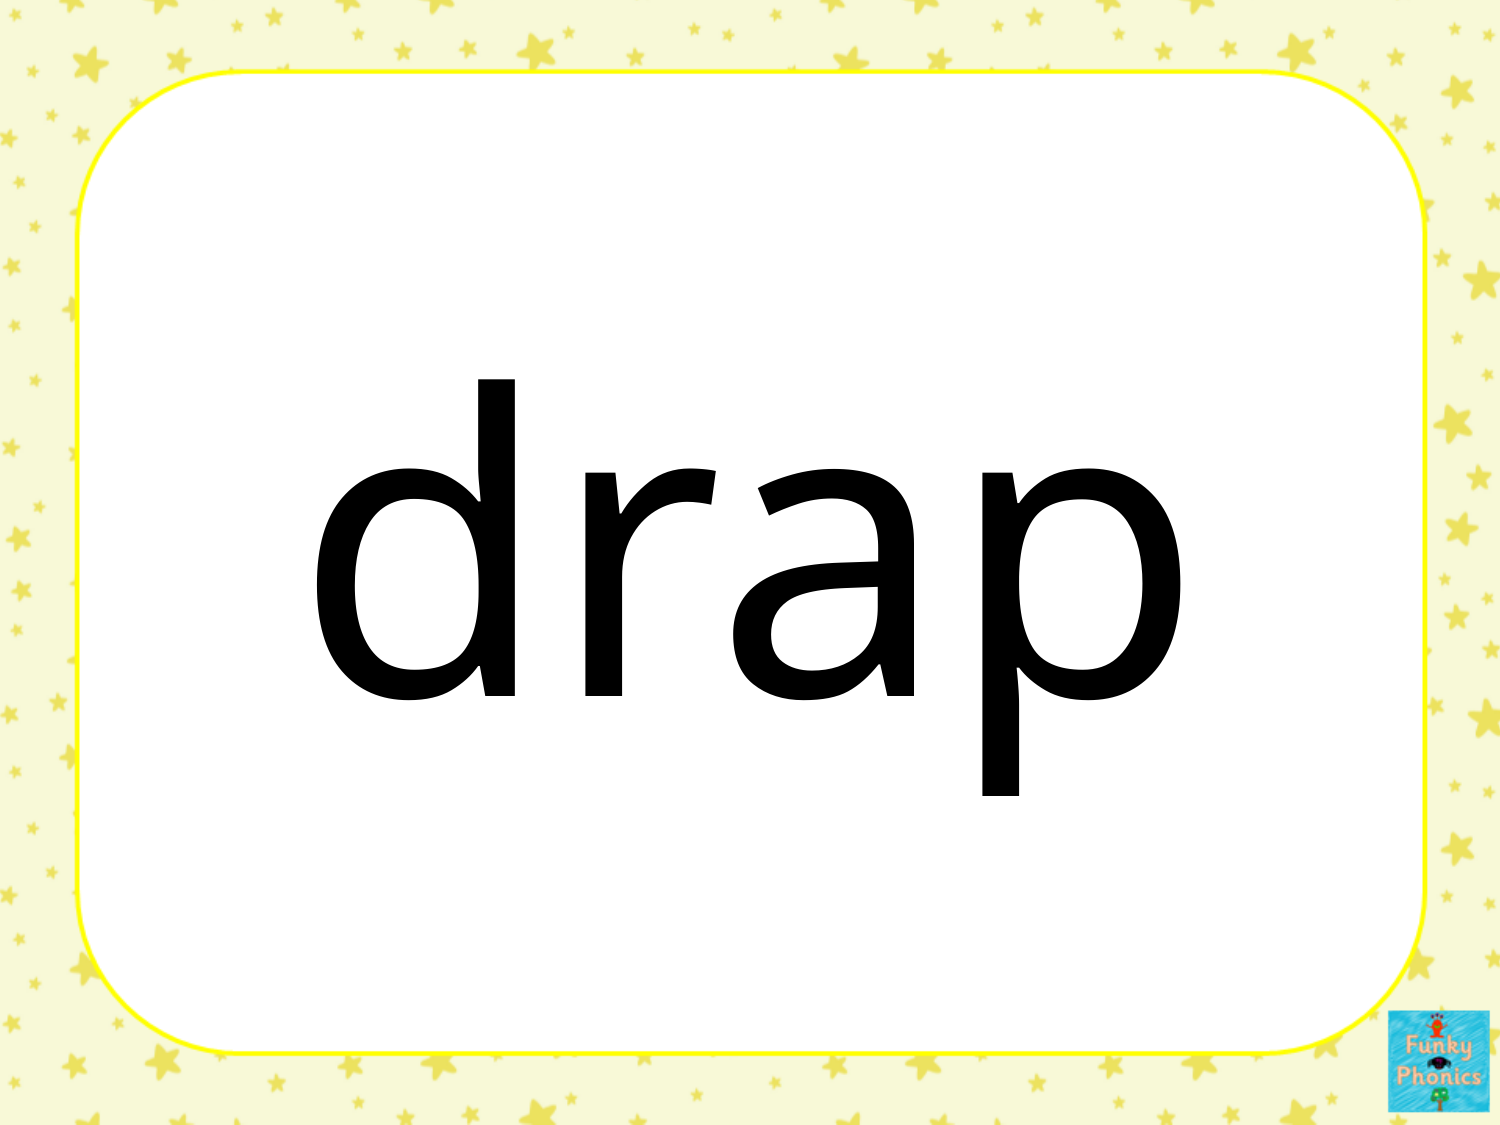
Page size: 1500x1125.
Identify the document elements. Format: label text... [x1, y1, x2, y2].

title drap [112, 408, 1388, 650]
picture [0, 0, 1500, 1125]
